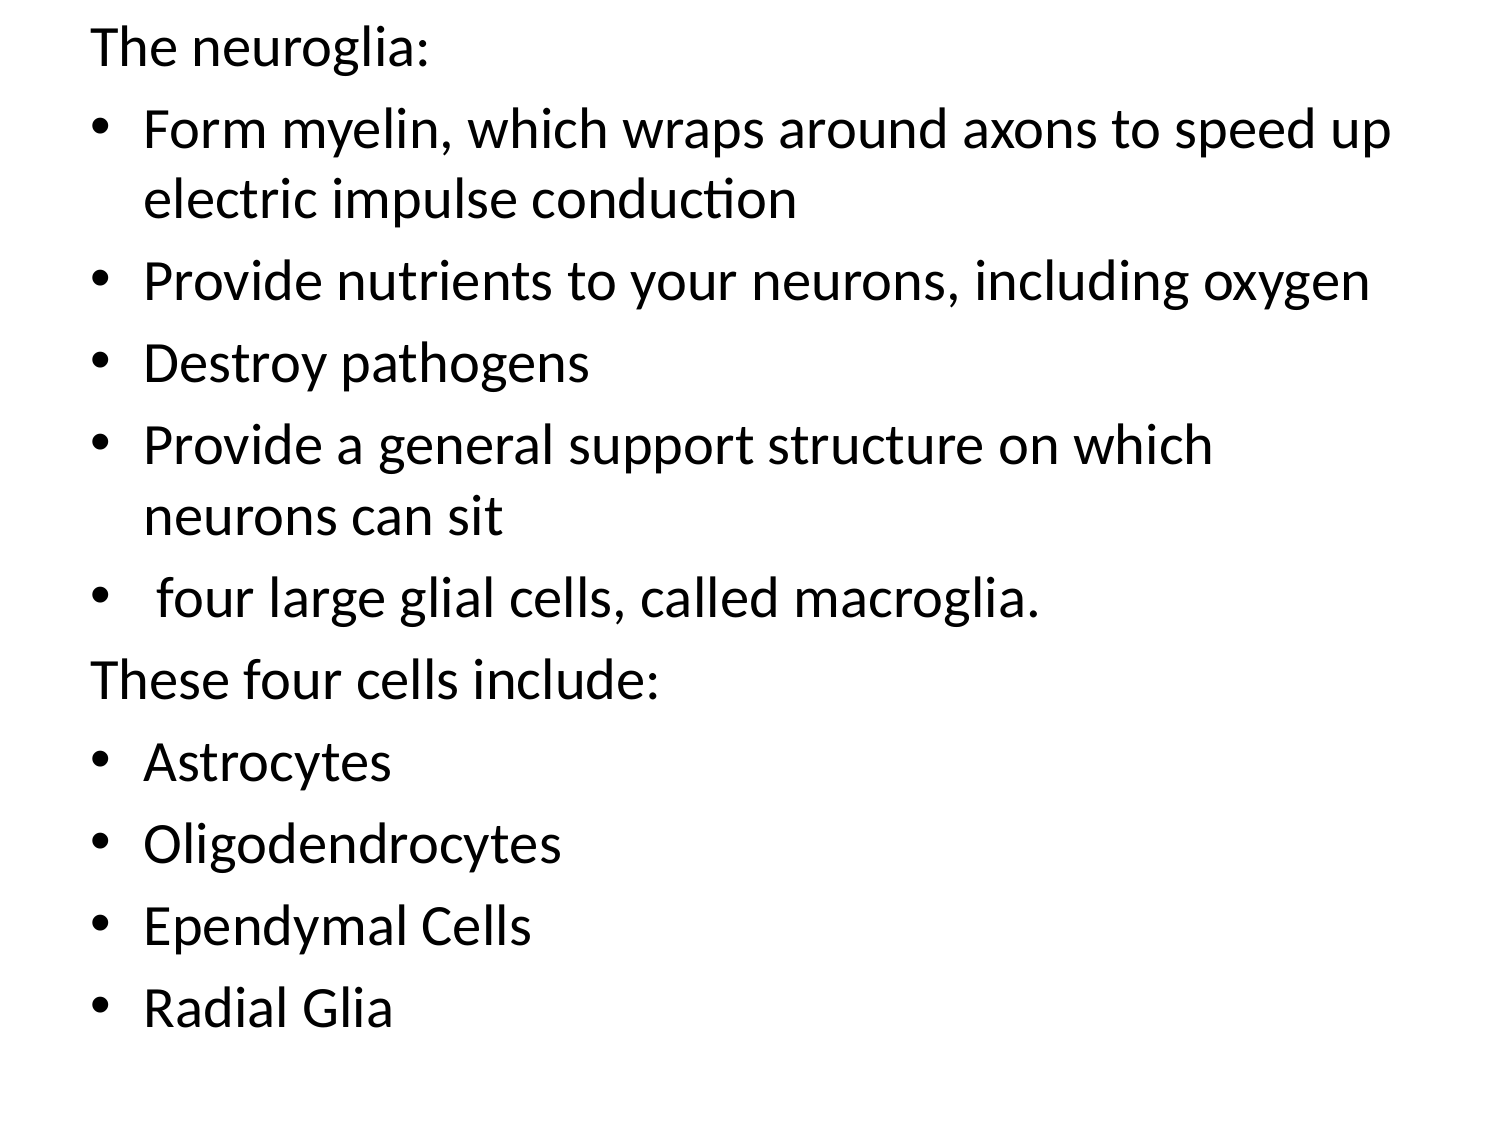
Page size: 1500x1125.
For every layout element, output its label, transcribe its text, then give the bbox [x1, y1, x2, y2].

list The neuroglia: Form myelin, which wraps around axons to speed up electric impulse conduction Provide nutrients to your neurons, including oxygen Destroy pathogens Provide a general support structure on which neurons can sit four large glial cells, called macroglia. These four cells include: Astrocytes Oligodendrocytes Ependymal Cells Radial Glia [75, 0, 1425, 1063]
